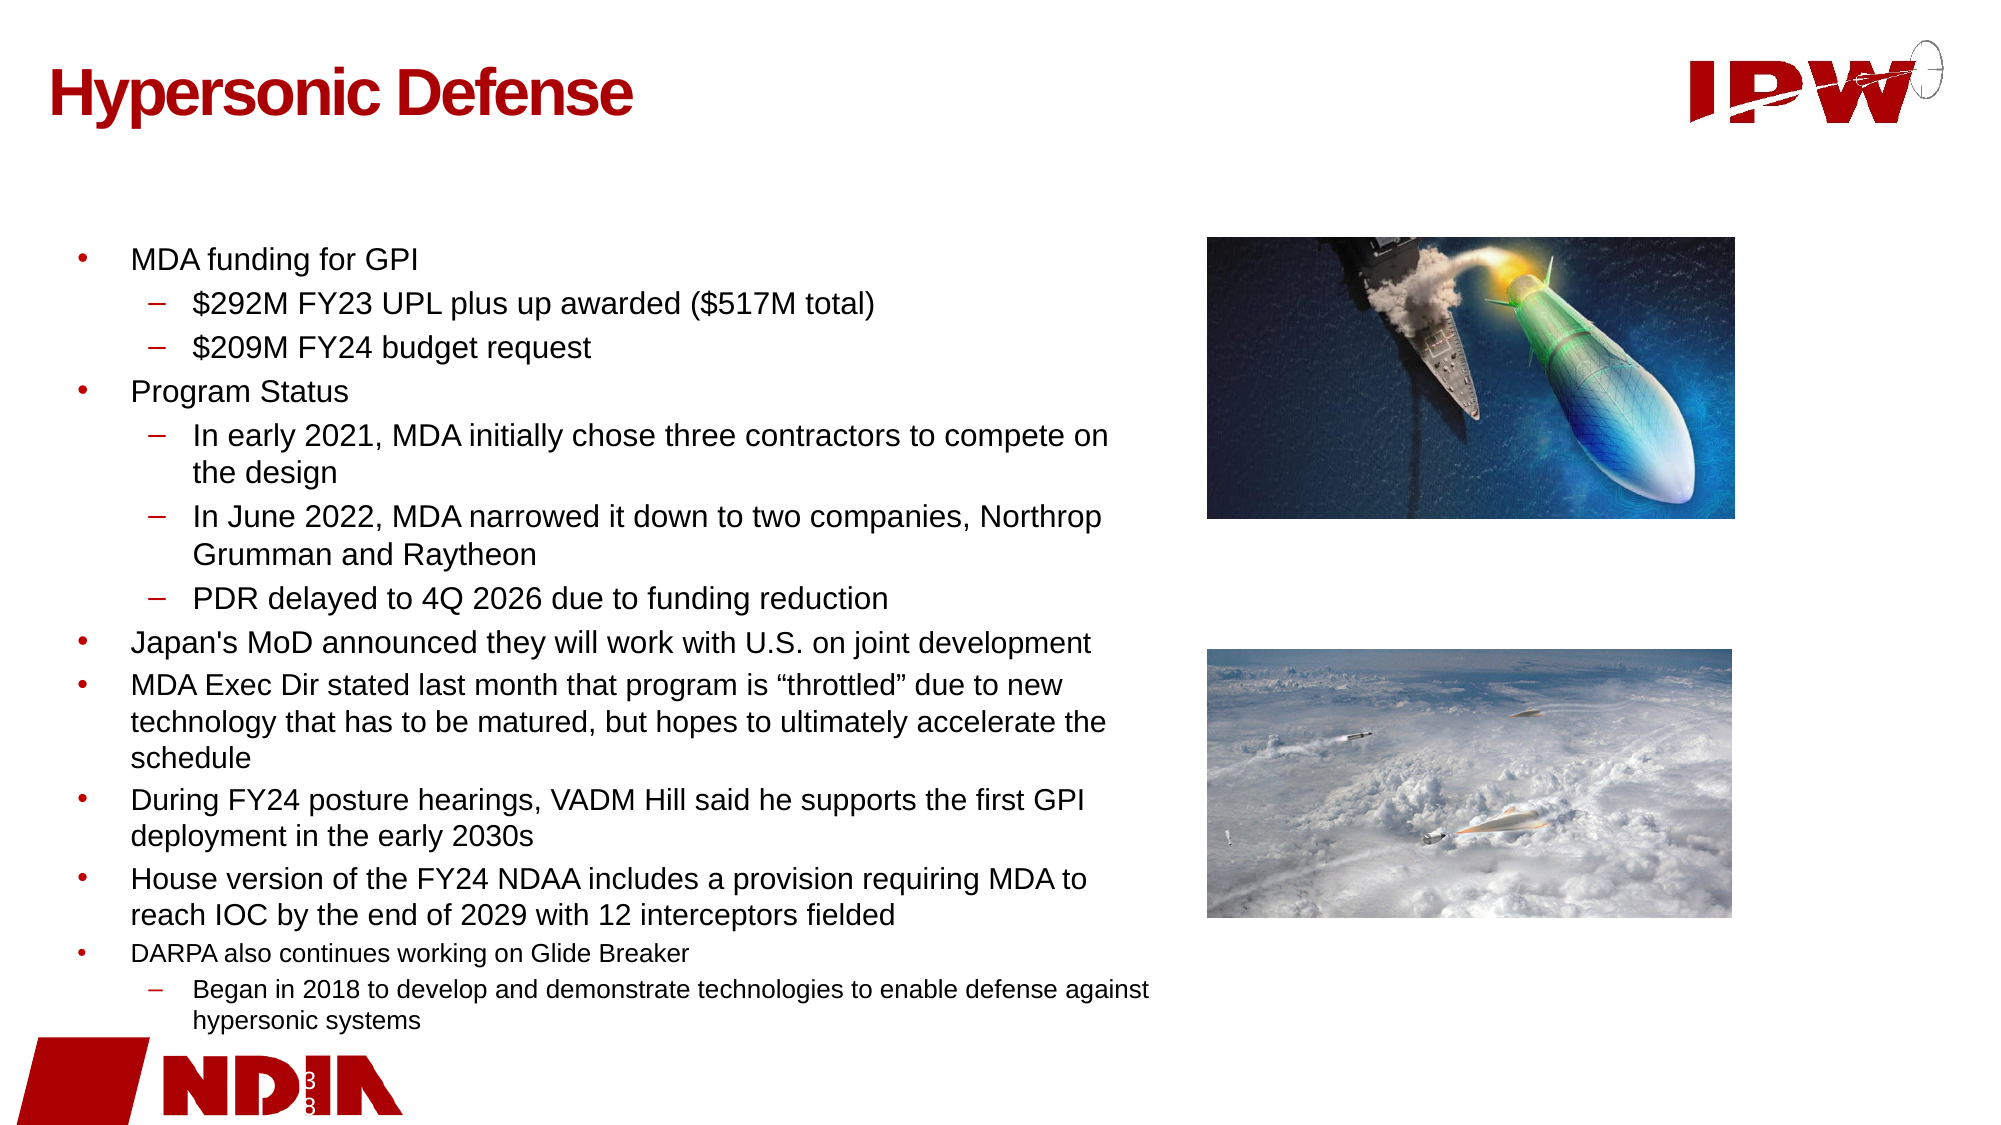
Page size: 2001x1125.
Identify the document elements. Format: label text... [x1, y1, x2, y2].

picture [1207, 237, 1735, 519]
picture [1207, 649, 1732, 918]
title Hypersonic Defense [33, 28, 1386, 150]
list MDA funding for GPI $292M FY23 UPL plus up awarded ($517M total) $209M FY24 budget request Program Status In early 2021, MDA initially chose three contractors to compete on the design In June 2022, MDA narrowed it down to two companies, Northrop Grumman and Raytheon PDR delayed to 4Q 2026 due to funding reduction Japan's MoD announced they will work with U.S. on joint development MDA Exec Dir stated last month that program is “throttled” due to new technology that has to be matured, but hopes to ultimately accelerate the schedule During FY24 posture hearings, VADM Hill said he supports the first GPI deployment in the early 2030s House version of the FY24 NDAA includes a provision requiring MDA to reach IOC by the end of 2029 with 12 interceptors fielded DARPA also continues working on Glide Breaker Began in 2018 to develop and demonstrate technologies to enable defense against hypersonic systems [62, 187, 1175, 1050]
slide_number 38 [287, 1050, 338, 1110]
picture [143, 1050, 415, 1125]
picture [1683, 12, 1950, 150]
